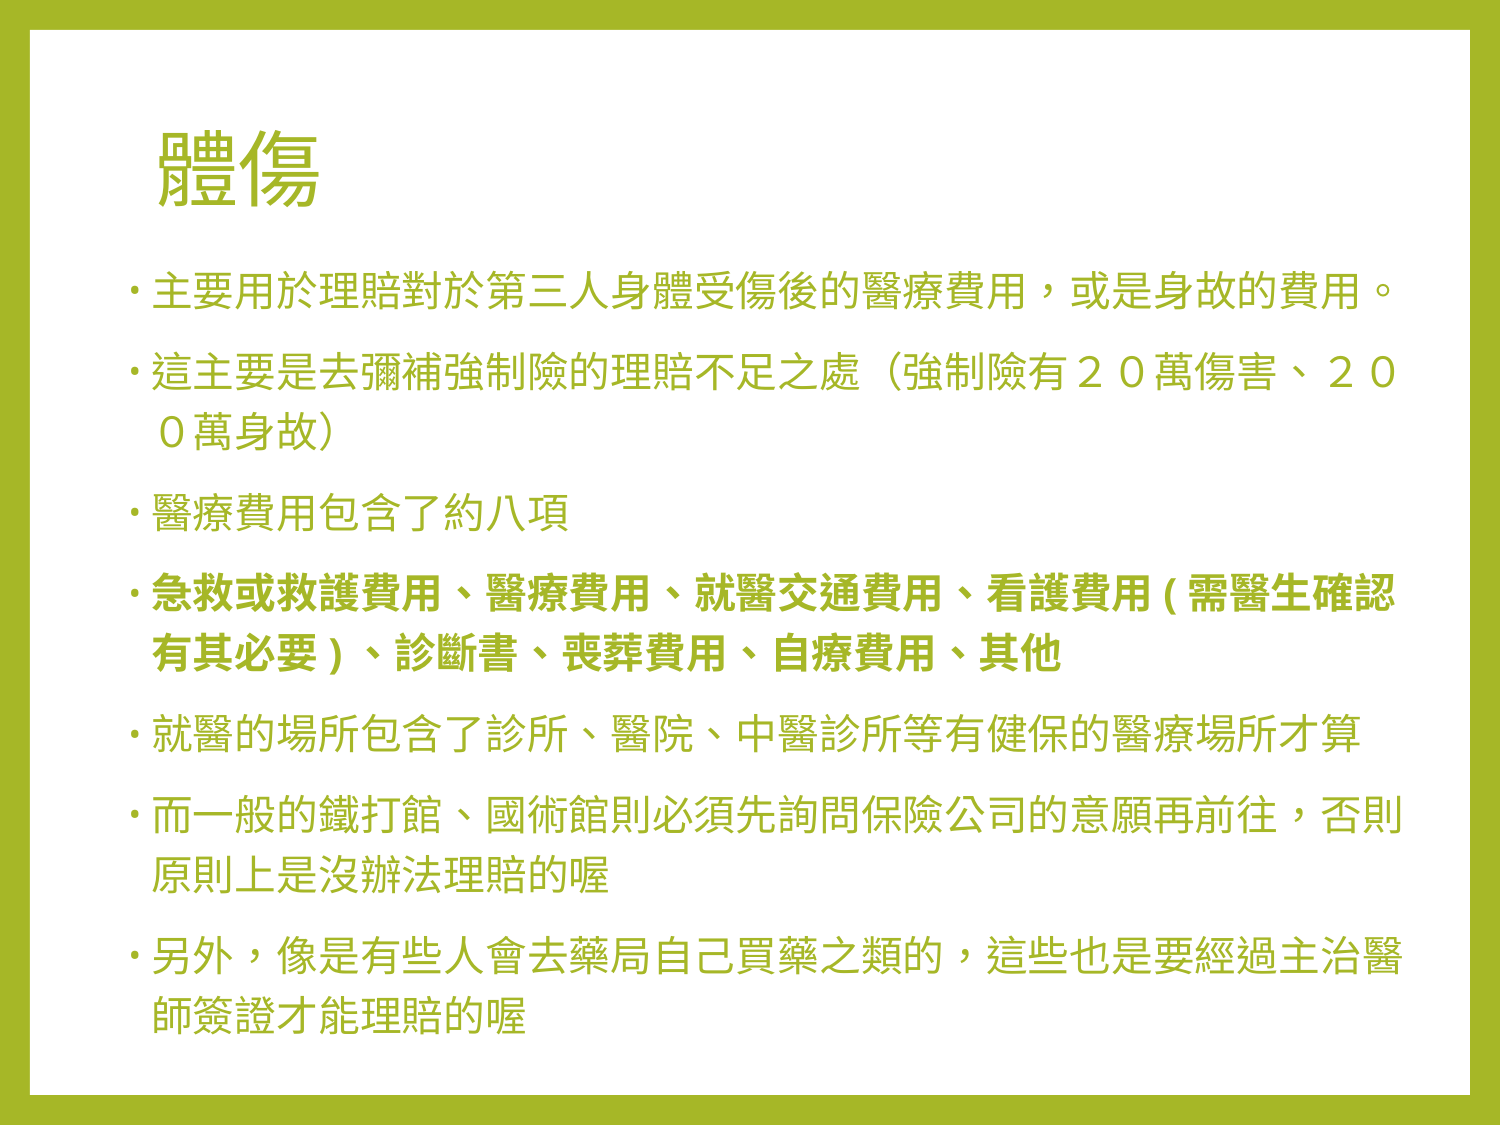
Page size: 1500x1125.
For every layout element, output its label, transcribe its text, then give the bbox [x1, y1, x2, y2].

title 體傷 [140, 99, 1356, 247]
list 主要用於理賠對於第三人身體受傷後的醫療費用，或是身故的費用。 這主要是去彌補強制險的理賠不足之處（強制險有２０萬傷害、２００萬身故） 醫療費用包含了約八項 急救或救護費用、醫療費用、就醫交通費用、看護費用(需醫生確認有其必要)、診斷書、喪葬費用、自療費用、其他 就醫的場所包含了診所、醫院、中醫診所等有健保的醫療場所才算 而一般的鐵打館、國術館則必須先詢問保險公司的意願再前往，否則原則上是沒辦法理賠的喔 另外，像是有些人會去藥局自己買藥之類的，這些也是要經過主治醫師簽證才能理賠的喔 [108, 247, 1430, 910]
